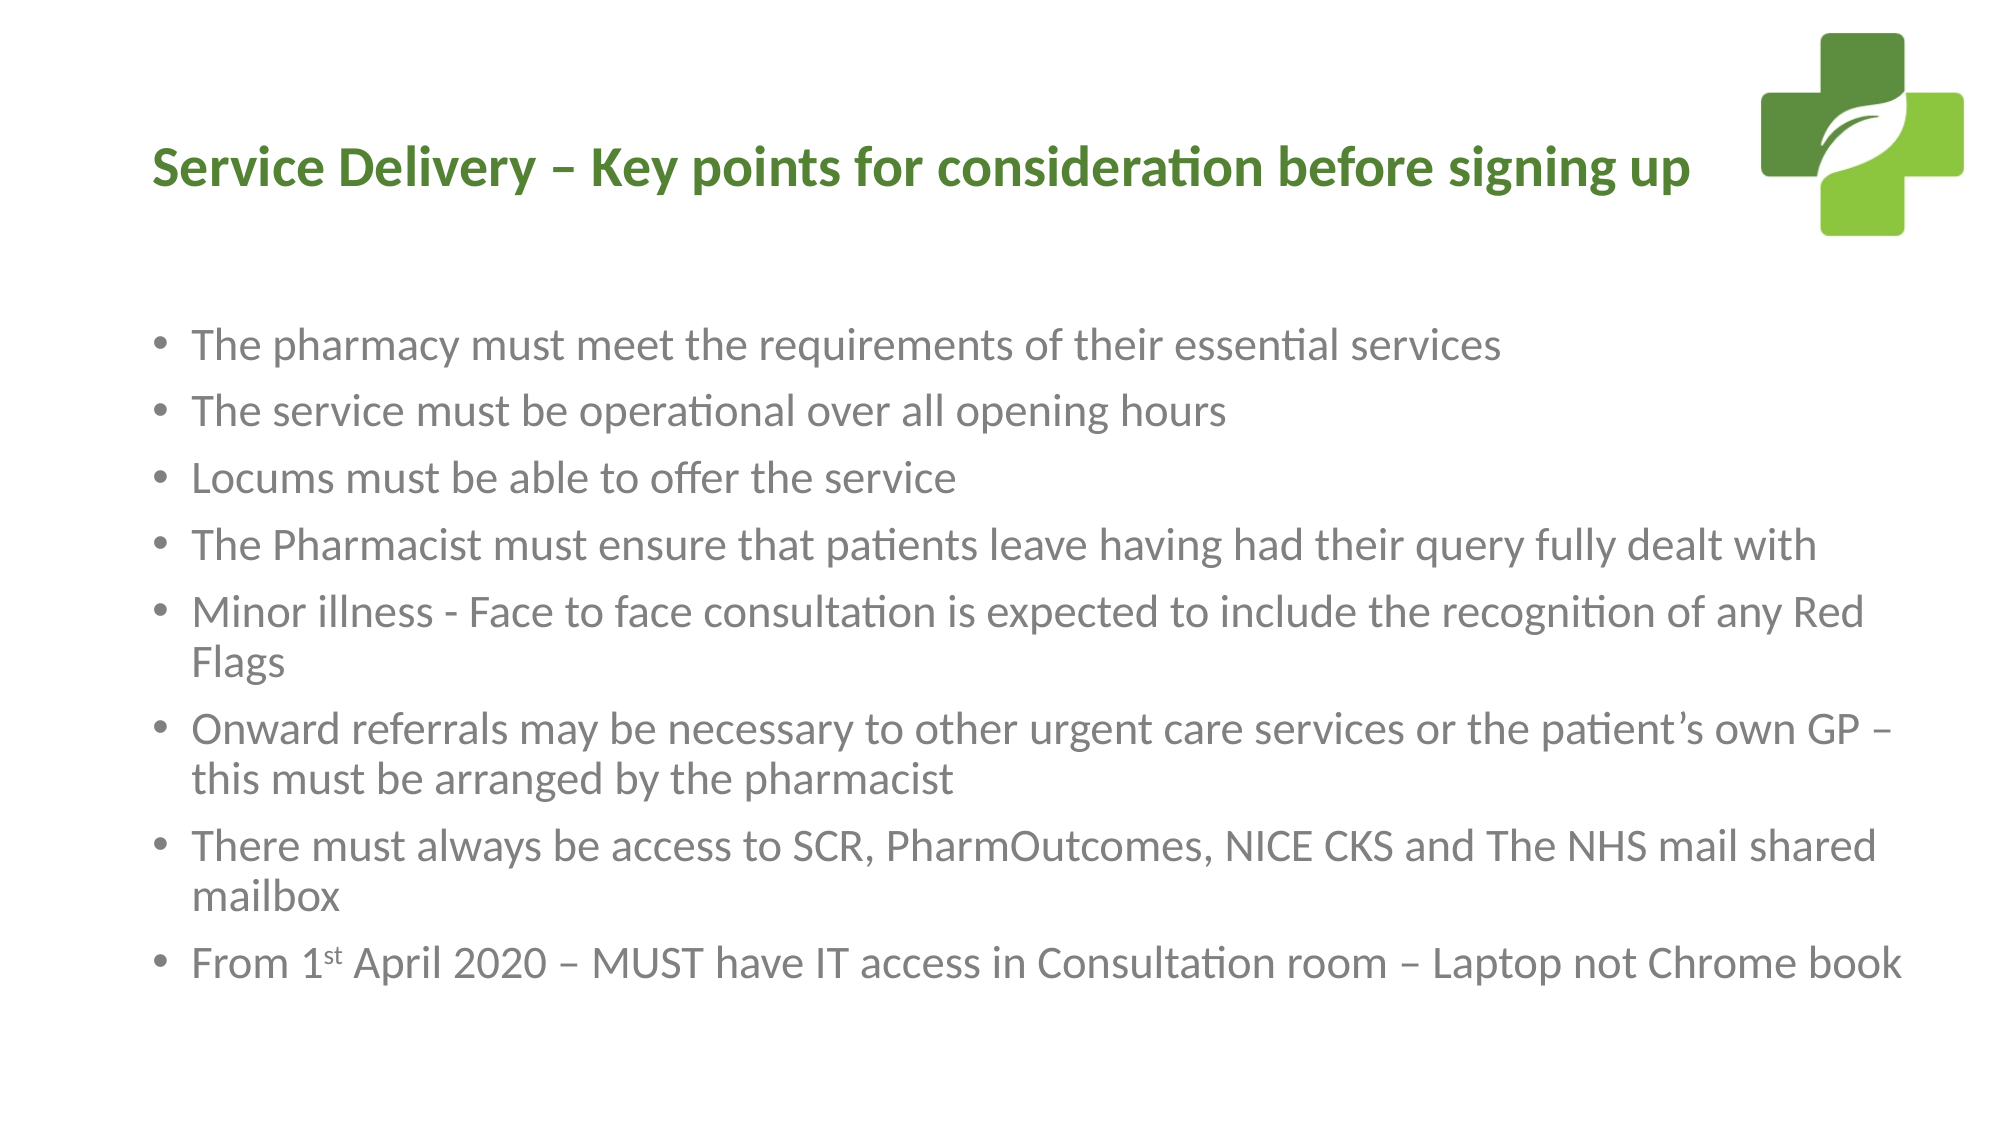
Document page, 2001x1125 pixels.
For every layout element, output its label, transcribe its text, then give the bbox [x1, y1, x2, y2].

list The pharmacy must meet the requirements of their essential services The service must be operational over all opening hours Locums must be able to offer the service The Pharmacist must ensure that patients leave having had their query fully dealt with Minor illness - Face to face consultation is expected to include the recognition of any Red Flags Onward referrals may be necessary to other urgent care services or the patient’s own GP – this must be arranged by the pharmacist There must always be access to SCR, PharmOutcomes, NICE CKS and The NHS mail shared mailbox From 1st April 2020 – MUST have IT access in Consultation room – Laptop not Chrome book [137, 312, 1922, 1014]
picture [1758, 30, 1967, 239]
title Service Delivery – Key points for consideration before signing up [137, 62, 1733, 280]
